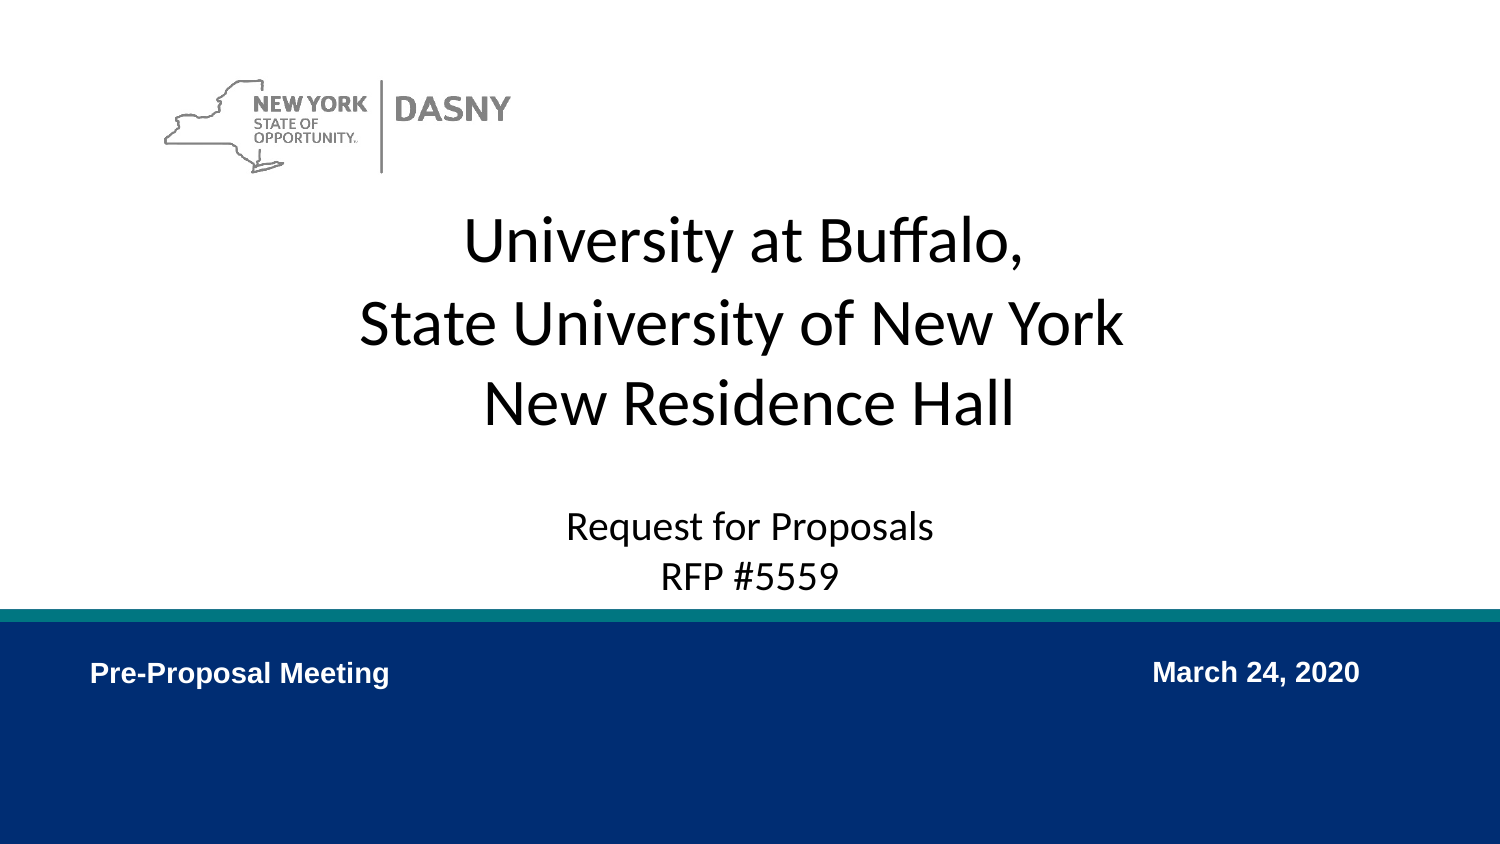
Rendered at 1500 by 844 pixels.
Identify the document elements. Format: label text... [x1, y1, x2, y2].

text_box University at Buffalo, State University of New York New Residence Hall Request for Proposals RFP #5559 [118, 171, 1382, 607]
text_box Pre-Proposal Meeting [75, 646, 425, 692]
text_box March 24, 2020 [1137, 646, 1488, 692]
picture [164, 70, 511, 171]
